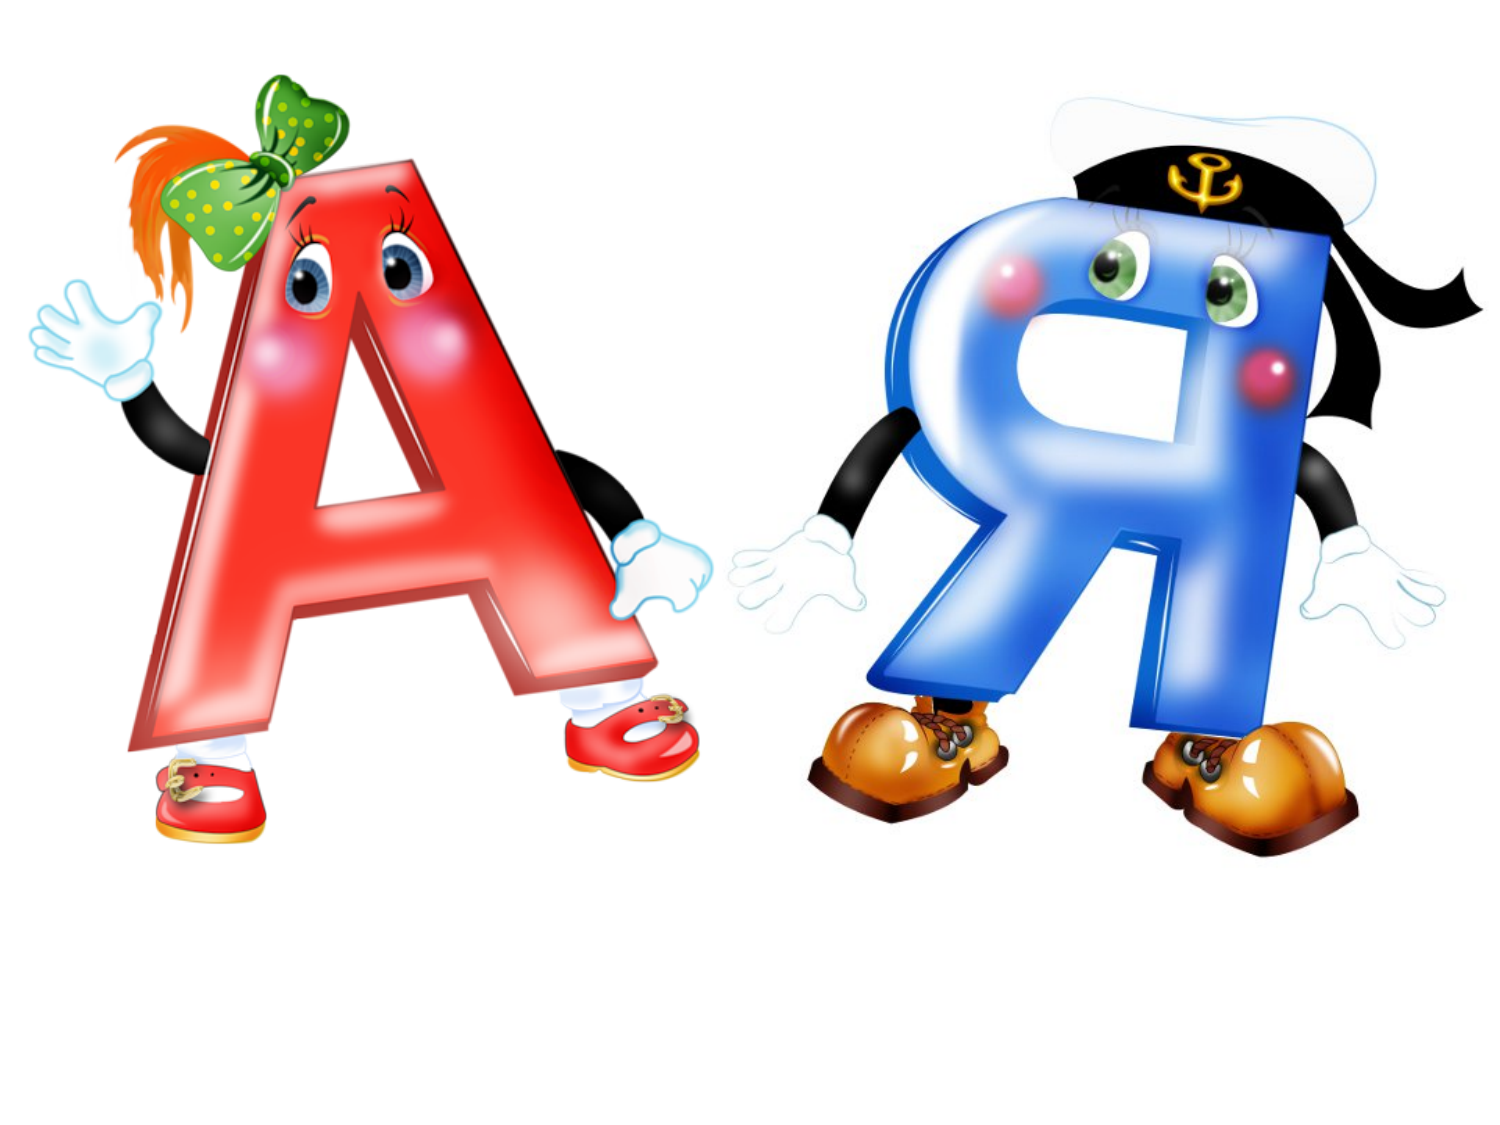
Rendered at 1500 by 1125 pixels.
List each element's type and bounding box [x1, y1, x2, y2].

picture [23, 46, 1500, 880]
